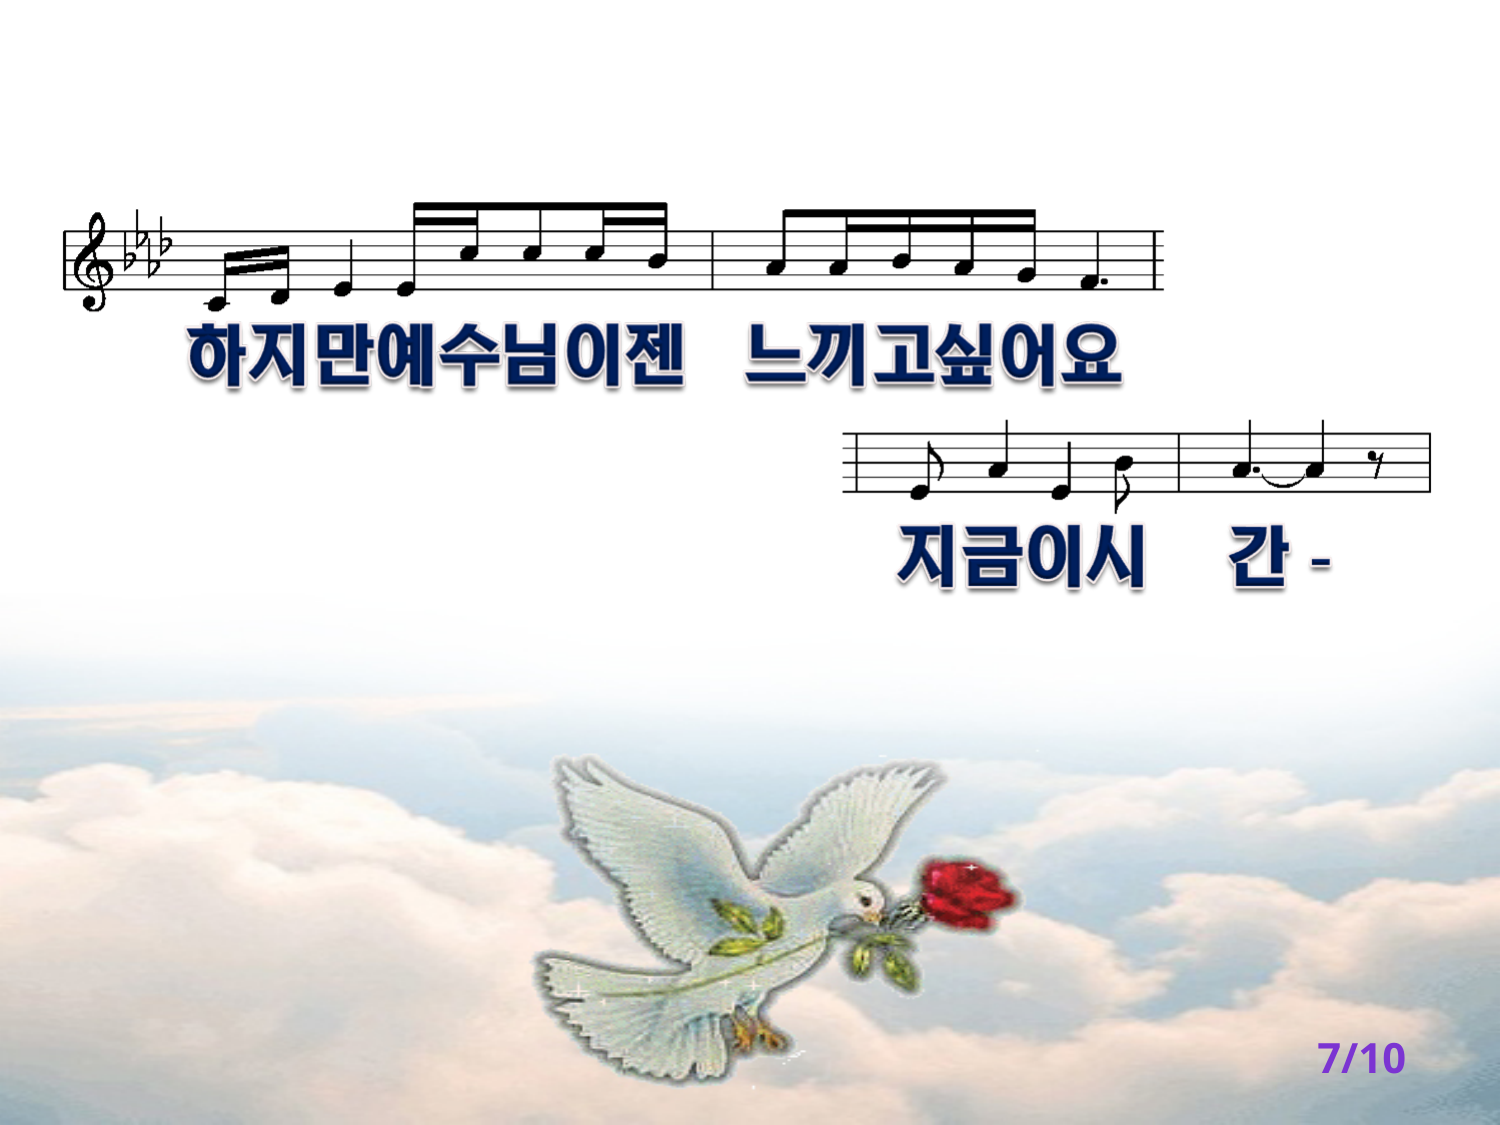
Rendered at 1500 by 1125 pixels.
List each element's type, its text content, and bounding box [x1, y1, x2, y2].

text_box 7/10 [1302, 1024, 1422, 1089]
picture [0, 0, 1500, 1125]
